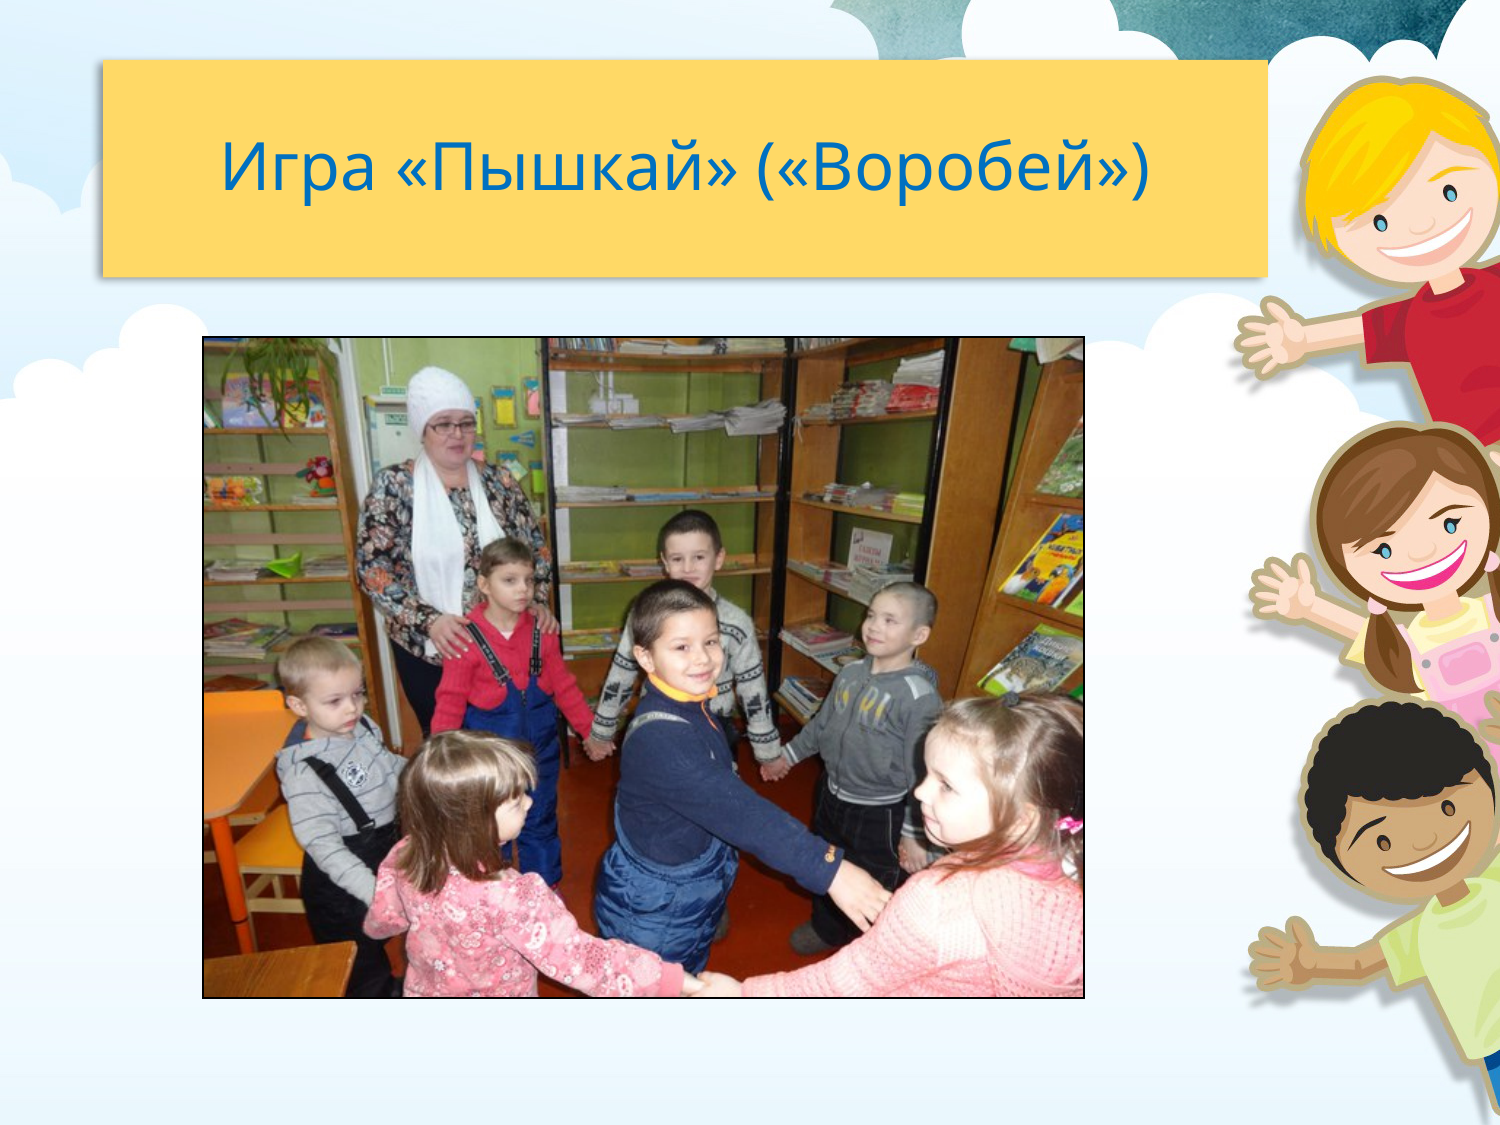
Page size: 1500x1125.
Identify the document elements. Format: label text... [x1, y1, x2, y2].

picture [0, 0, 1500, 1125]
title Игра «Пышкай» («Воробей») [103, 59, 1268, 278]
